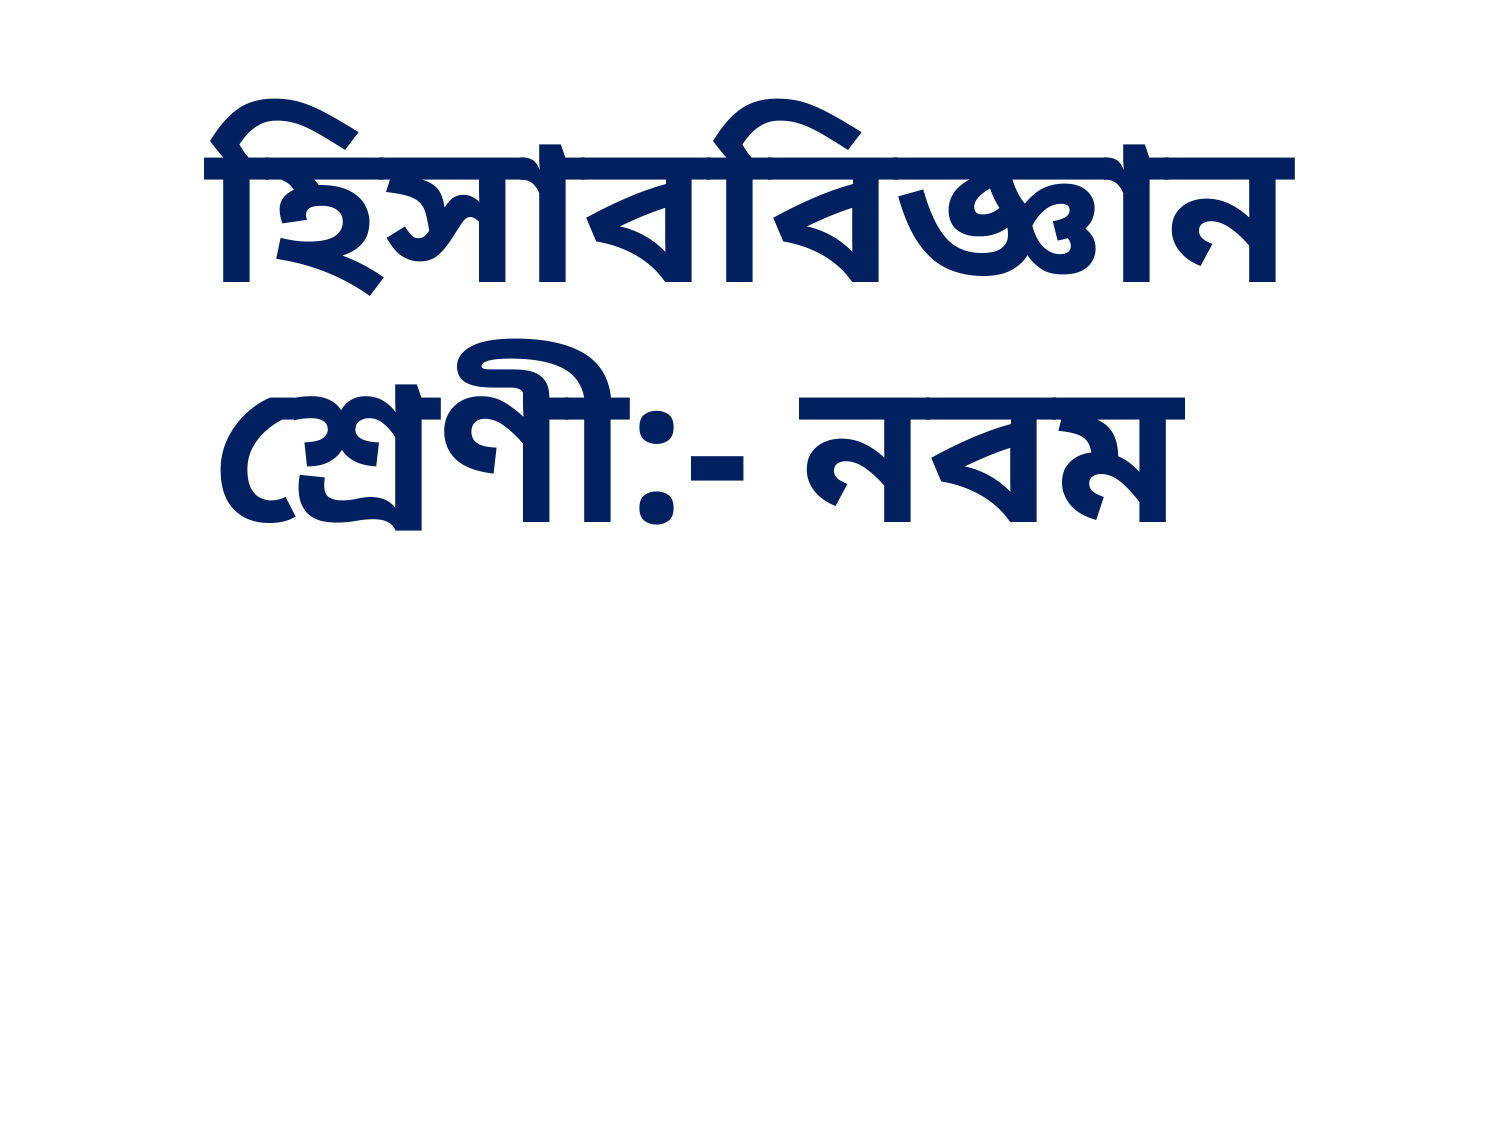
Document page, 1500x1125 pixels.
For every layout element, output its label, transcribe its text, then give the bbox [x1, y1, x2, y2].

text_box হিসাববিজ্ঞান শ্রেণী:- নবম [24, 74, 1475, 570]
